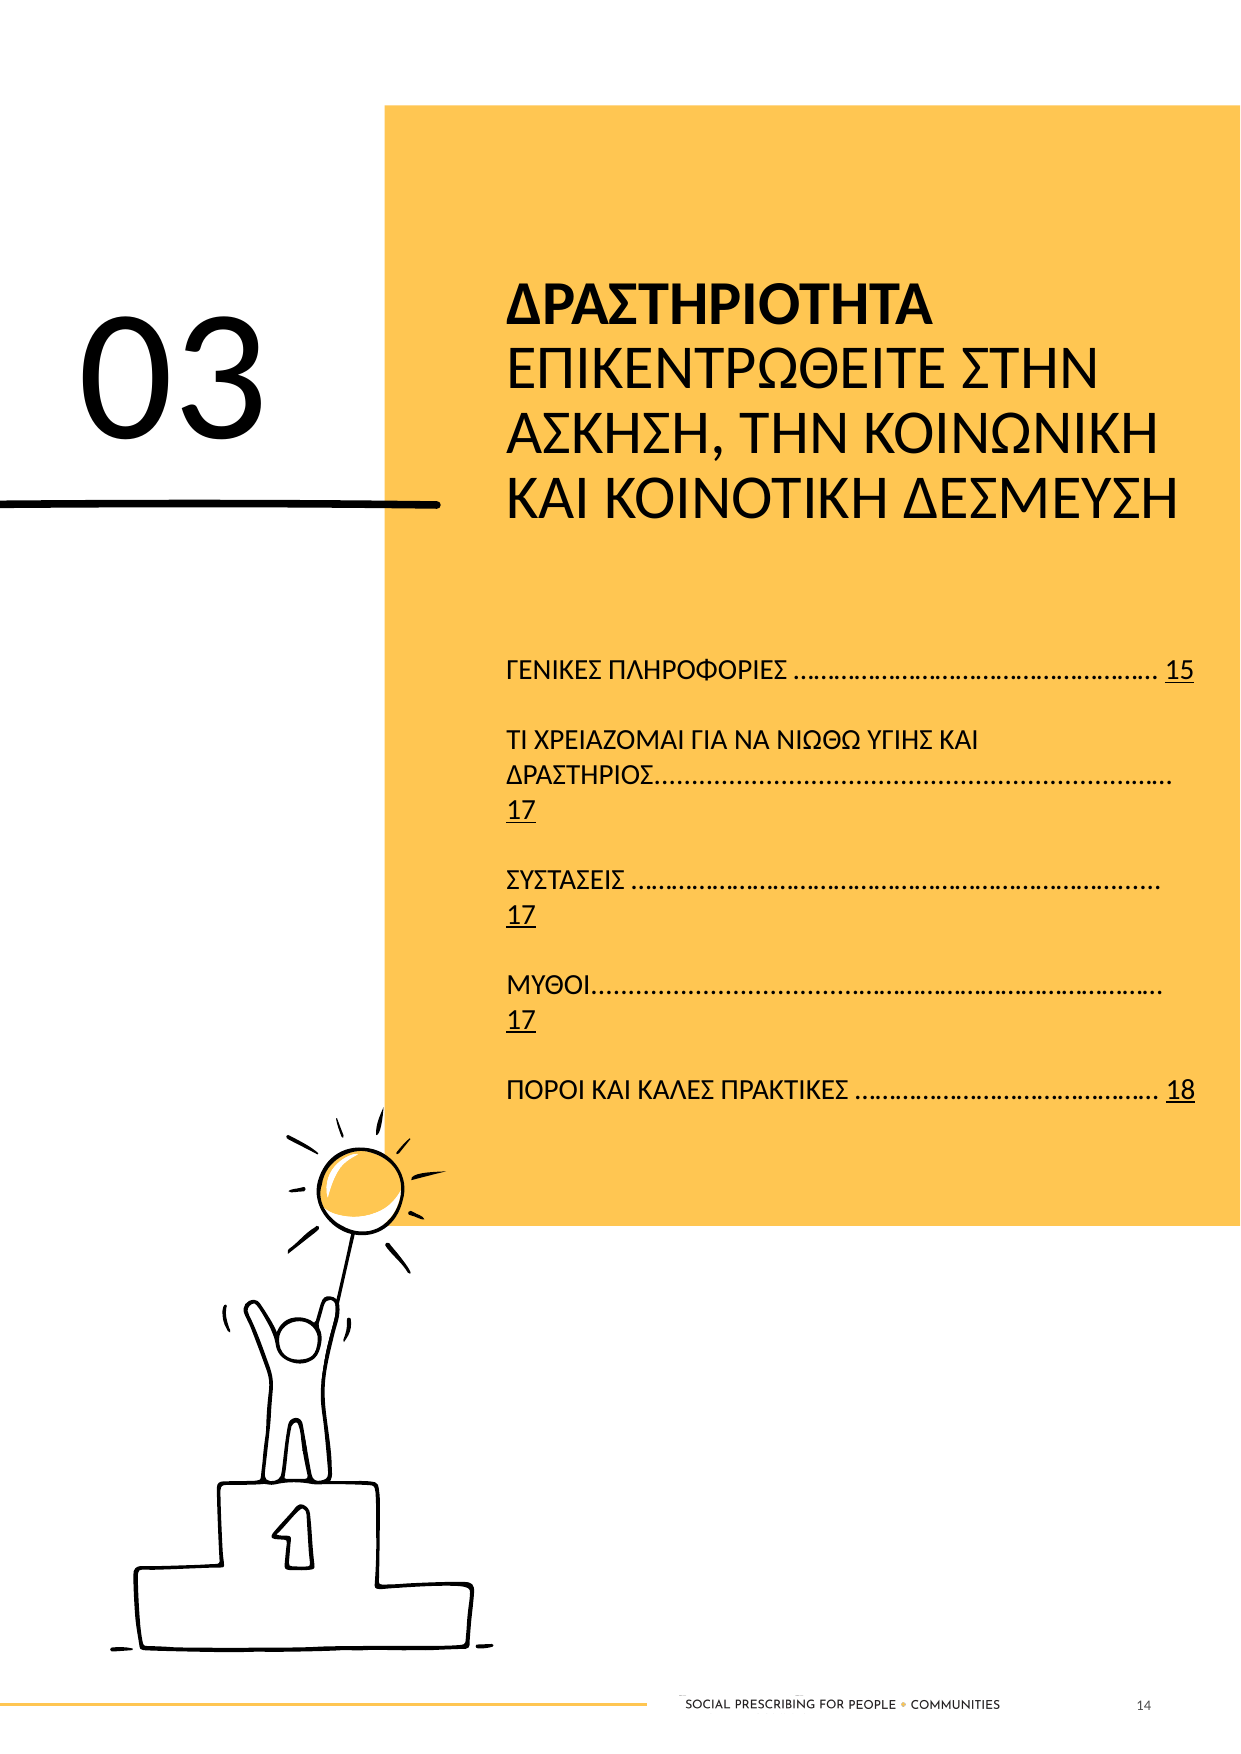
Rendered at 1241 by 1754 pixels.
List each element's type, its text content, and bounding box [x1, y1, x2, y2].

text_box ΑΝΑΦΟΡΕΣ ΓΙΑ ΤΗΝ ΕΡΕΥΝΑ [844, 348, 866, 387]
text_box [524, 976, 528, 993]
text_box ΑΝΑΦΟΡΕΣ ΓΙΑ ΤΗΝ ΕΡΕΥΝΑ [628, 348, 650, 387]
text_box ΑΝΑΦΟΡΕΣ ΓΙΑ ΤΗΝ ΕΡΕΥΝΑ [673, 284, 704, 323]
text_box ΑΝΑΦΟΡΕΣ ΓΙΑ ΤΗΝ ΕΡΕΥΝΑ [659, 348, 689, 387]
text_box ΑΝΑΦΟΡΕΣ ΓΙΑ ΤΗΝ ΕΡΕΥΝΑ [993, 413, 1029, 452]
text_box ΑΝΑΦΟΡΕΣ ΓΙΑ ΤΗΝ ΕΡΕΥΝΑ [870, 284, 899, 323]
text_box ΑΝΑΦΟΡΕΣ ΓΙΑ ΤΗΝ ΕΡΕΥΝΑ [760, 284, 798, 324]
text_box ΑΝΑΦΟΡΕΣ ΓΙΑ ΤΗΝ ΕΡΕΥΝΑ [712, 284, 739, 323]
text_box ΑΝΑΦΟΡΕΣ ΓΙΑ ΤΗΝ ΕΡΕΥΝΑ [921, 348, 943, 387]
text_box ΑΝΑΦΟΡΕΣ ΓΙΑ ΤΗΝ ΕΡΕΥΝΑ [541, 348, 570, 387]
text_box ΑΝΑΦΟΡΕΣ ΓΙΑ ΤΗΝ ΕΡΕΥΝΑ [834, 284, 865, 323]
text_box ΑΝΑΦΟΡΕΣ ΓΙΑ ΤΗΝ ΕΡΕΥΝΑ [511, 348, 533, 387]
text_box ΑΝΑΦΟΡΕΣ ΓΙΑ ΤΗΝ ΕΡΕΥΝΑ [572, 284, 636, 323]
text_box ΑΝΑΦΟΡΕΣ ΓΙΑ ΤΗΝ ΕΡΕΥΝΑ [676, 413, 705, 452]
text_box ΑΝΑΦΟΡΕΣ ΓΙΑ ΤΗΝ ΕΡΕΥΝΑ [801, 348, 837, 388]
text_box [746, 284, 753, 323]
text_box ΑΝΑΦΟΡΕΣ ΓΙΑ ΤΗΝ ΕΡΕΥΝΑ [1064, 348, 1094, 387]
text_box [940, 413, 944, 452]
text_box ΑΝΑΦΟΡΕΣ ΓΙΑ ΤΗΝ ΕΡΕΥΝΑ [544, 413, 568, 452]
text_box ΑΝΑΦΟΡΕΣ ΓΙΑ ΤΗΝ ΕΡΕΥΝΑ [695, 348, 723, 387]
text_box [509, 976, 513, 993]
text_box ΑΝΑΦΟΡΕΣ ΓΙΑ ΤΗΝ ΕΡΕΥΝΑ [1092, 413, 1118, 452]
slide_number 14 [1003, 1692, 1166, 1717]
text_box ΑΝΑΦΟΡΕΣ ΓΙΑ ΤΗΝ ΕΡΕΥΝΑ [595, 348, 621, 387]
text_box ΑΝΑΦΟΡΕΣ ΓΙΑ ΤΗΝ ΕΡΕΥΝΑ [896, 413, 932, 453]
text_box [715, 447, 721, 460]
list ΓΕΝΙΚΕΣ ΠΛΗΡΟΦΟΡΙΕΣ ……………………………………………… 15 ΤΙ ΧΡΕΙΑΖΟΜΑΙ ΓΙΑ ΝΑ ΝΙΩΘΩ ΥΓΙΗΣ ΚΑΙ ΔΡΑΣΤΗΡΙΟΣ................................................................…… 17 ΣΥΣΤΑΣΕΙΣ ………………………………………………………………...... 17 ΜΥΘΟΙ....................................……………………………………… 17 ΠΟΡΟΙ ΚΑΙ ΚΑΛΕΣ ΠΡΑΚΤΙΚΕΣ ……………………………………… 18 [491, 643, 1213, 962]
text_box ΑΝΑΦΟΡΕΣ ΓΙΑ ΤΗΝ ΕΡΕΥΝΑ [955, 413, 985, 452]
list ΔΡΑΣΤΗΡΙΟΤΗΤΑ ΕΠΙΚΕΝΤΡΩΘΕΙΤΕ ΣΤΗΝ ΑΣΚΗΣΗ, ΤΗΝ ΚΟΙΝΩΝΙΚΗ ΚΑΙ ΚΟΙΝΟΤΙΚΗ ΔΕΣΜΕΥΣΗ [491, 464, 1241, 603]
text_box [268, 1104, 432, 1296]
text_box ΑΝΑΦΟΡΕΣ ΓΙΑ ΤΗΝ ΕΡΕΥΝΑ [639, 284, 668, 323]
text_box ΑΝΑΦΟΡΕΣ ΓΙΑ ΤΗΝ ΕΡΕΥΝΑ [740, 413, 768, 452]
text_box ΑΝΑΦΟΡΕΣ ΓΙΑ ΤΗΝ ΕΡΕΥΝΑ [729, 348, 754, 387]
text_box ΑΝΑΦΟΡΕΣ ΓΙΑ ΤΗΝ ΕΡΕΥΝΑ [760, 348, 796, 387]
text_box ΑΝΑΦΟΡΕΣ ΓΙΑ ΤΗΝ ΕΡΕΥΝΑ [1025, 348, 1054, 387]
text_box ΑΝΑΦΟΡΕΣ ΓΙΑ ΤΗΝ ΕΡΕΥΝΑ [887, 348, 915, 387]
text_box ΑΝΑΦΟΡΕΣ ΓΙΑ ΤΗΝ ΕΡΕΥΝΑ [546, 284, 573, 323]
text_box ΑΝΑΦΟΡΕΣ ΓΙΑ ΤΗΝ ΕΡΕΥΝΑ [990, 348, 1018, 387]
text_box ΑΝΑΦΟΡΕΣ ΓΙΑ ΤΗΝ ΕΡΕΥΝΑ [896, 284, 932, 323]
text_box ΑΝΑΦΟΡΕΣ ΓΙΑ ΤΗΝ ΕΡΕΥΝΑ [644, 413, 668, 452]
list 03 [64, 268, 385, 493]
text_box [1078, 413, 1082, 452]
text_box ΑΝΑΦΟΡΕΣ ΓΙΑ ΤΗΝ ΕΡΕΥΝΑ [608, 413, 637, 452]
text_box ΑΝΑΦΟΡΕΣ ΓΙΑ ΤΗΝ ΕΡΕΥΝΑ [575, 413, 601, 452]
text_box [110, 1296, 494, 1653]
text_box ΑΝΑΦΟΡΕΣ ΓΙΑ ΤΗΝ ΕΡΕΥΝΑ [507, 284, 539, 323]
text_box ΑΝΑΦΟΡΕΣ ΓΙΑ ΤΗΝ ΕΡΕΥΝΑ [867, 413, 893, 452]
picture [679, 1695, 1003, 1714]
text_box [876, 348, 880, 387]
text_box ΑΝΑΦΟΡΕΣ ΓΙΑ ΤΗΝ ΕΡΕΥΝΑ [1037, 413, 1067, 452]
text_box ΑΝΑΦΟΡΕΣ ΓΙΑ ΤΗΝ ΕΡΕΥΝΑ [1125, 413, 1154, 452]
text_box ΑΝΑΦΟΡΕΣ ΓΙΑ ΤΗΝ ΕΡΕΥΝΑ [814, 413, 844, 452]
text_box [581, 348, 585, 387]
text_box ΑΝΑΦΟΡΕΣ ΓΙΑ ΤΗΝ ΕΡΕΥΝΑ [963, 348, 987, 387]
text_box ΑΝΑΦΟΡΕΣ ΓΙΑ ΤΗΝ ΕΡΕΥΝΑ [508, 413, 541, 452]
text_box ΑΝΑΦΟΡΕΣ ΓΙΑ ΤΗΝ ΕΡΕΥΝΑ [800, 284, 829, 323]
text_box ΑΝΑΦΟΡΕΣ ΓΙΑ ΤΗΝ ΕΡΕΥΝΑ [775, 413, 804, 452]
